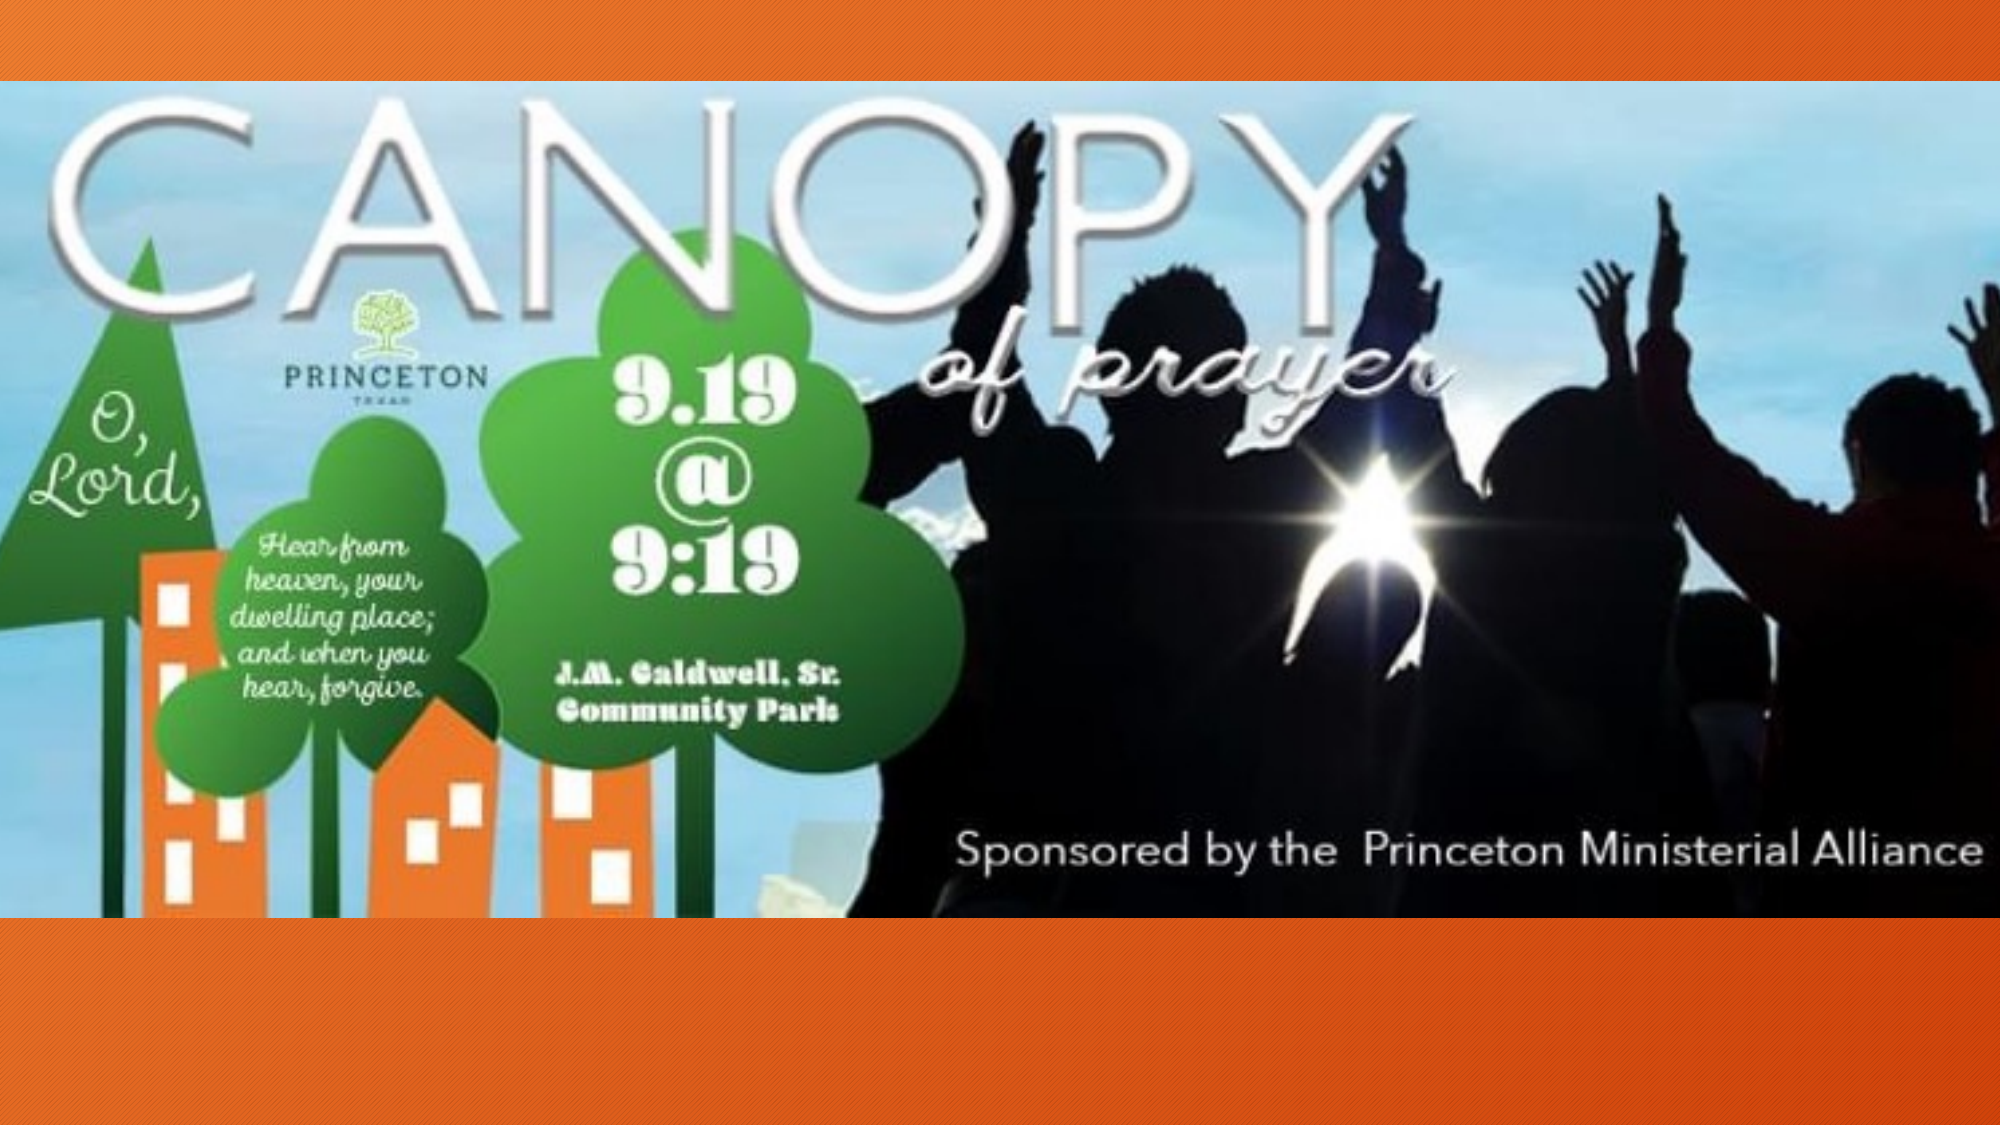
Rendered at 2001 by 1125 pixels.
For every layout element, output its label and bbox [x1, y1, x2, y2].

picture [0, 81, 2000, 918]
